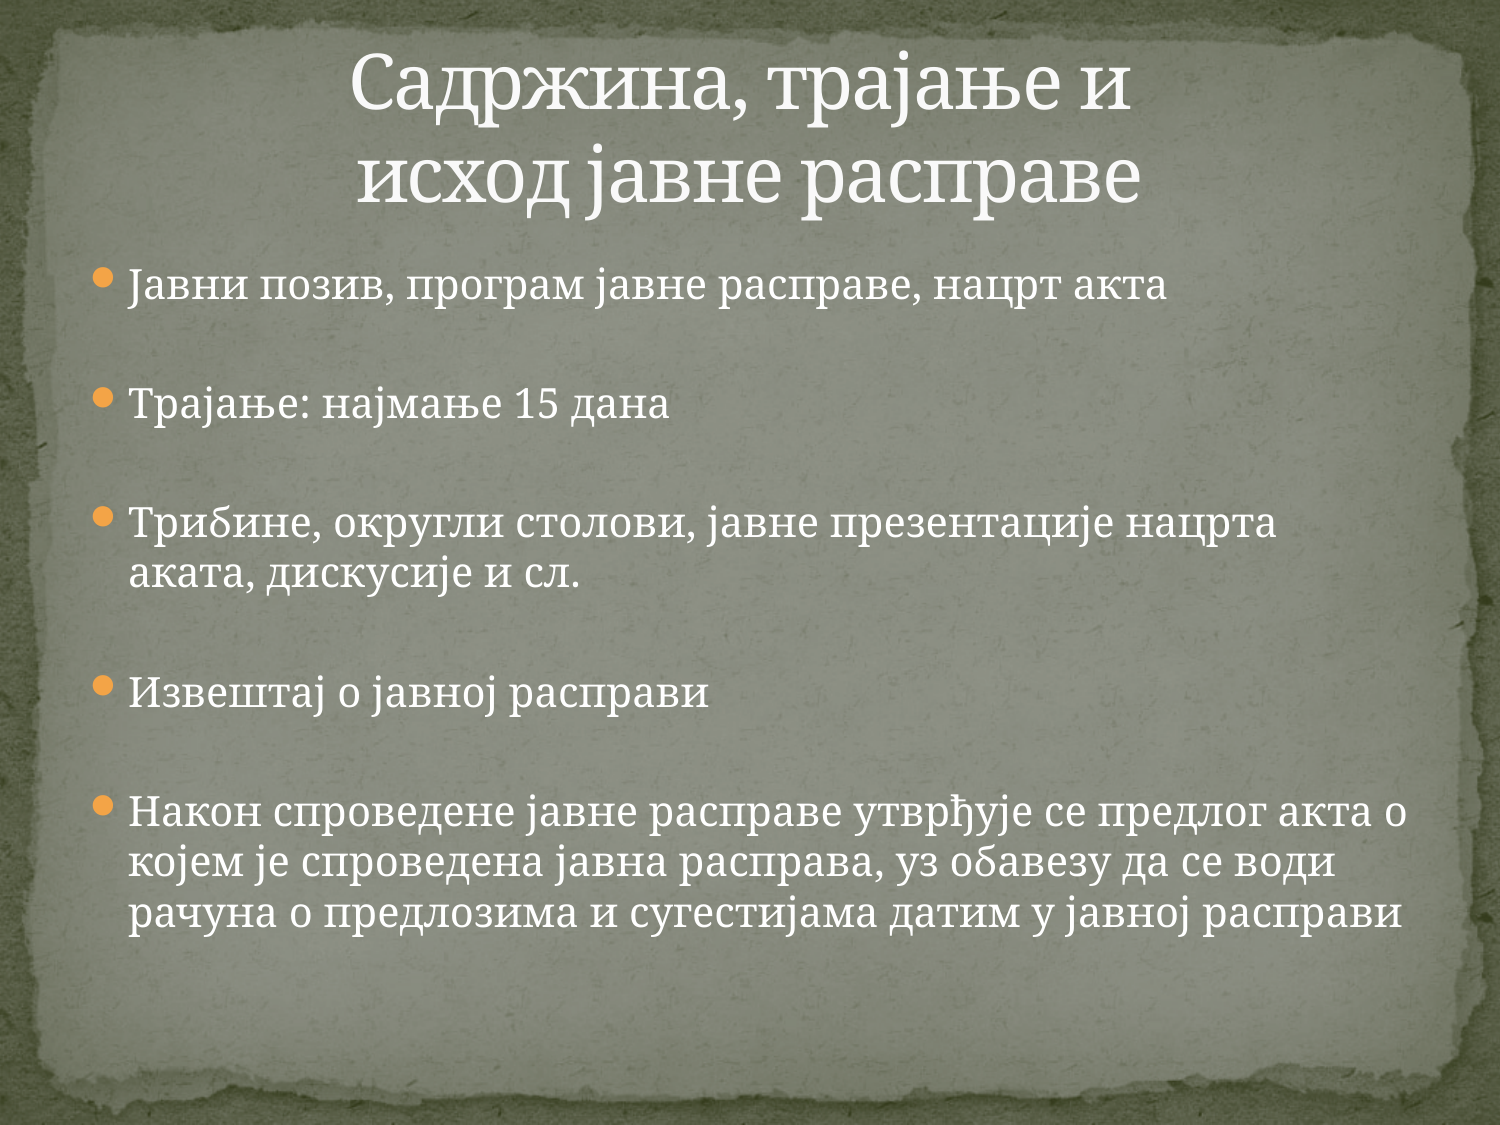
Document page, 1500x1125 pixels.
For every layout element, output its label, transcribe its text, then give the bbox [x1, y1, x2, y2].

title Садржина, трајање и исход јавне расправе [74, 24, 1425, 225]
list Јавни позив, програм јавне расправе, нацрт акта Трајање: најмање 15 дана Трибине, округли столови, јавне презентације нацрта аката, дискусије и сл. Извештај о јавној расправи Након спроведене јавне расправе утврђује се предлог акта о којем је спроведена јавна расправа, уз обавезу да се води рачуна о предлозима и сугестијама датим у јавној расправи [75, 249, 1425, 1000]
